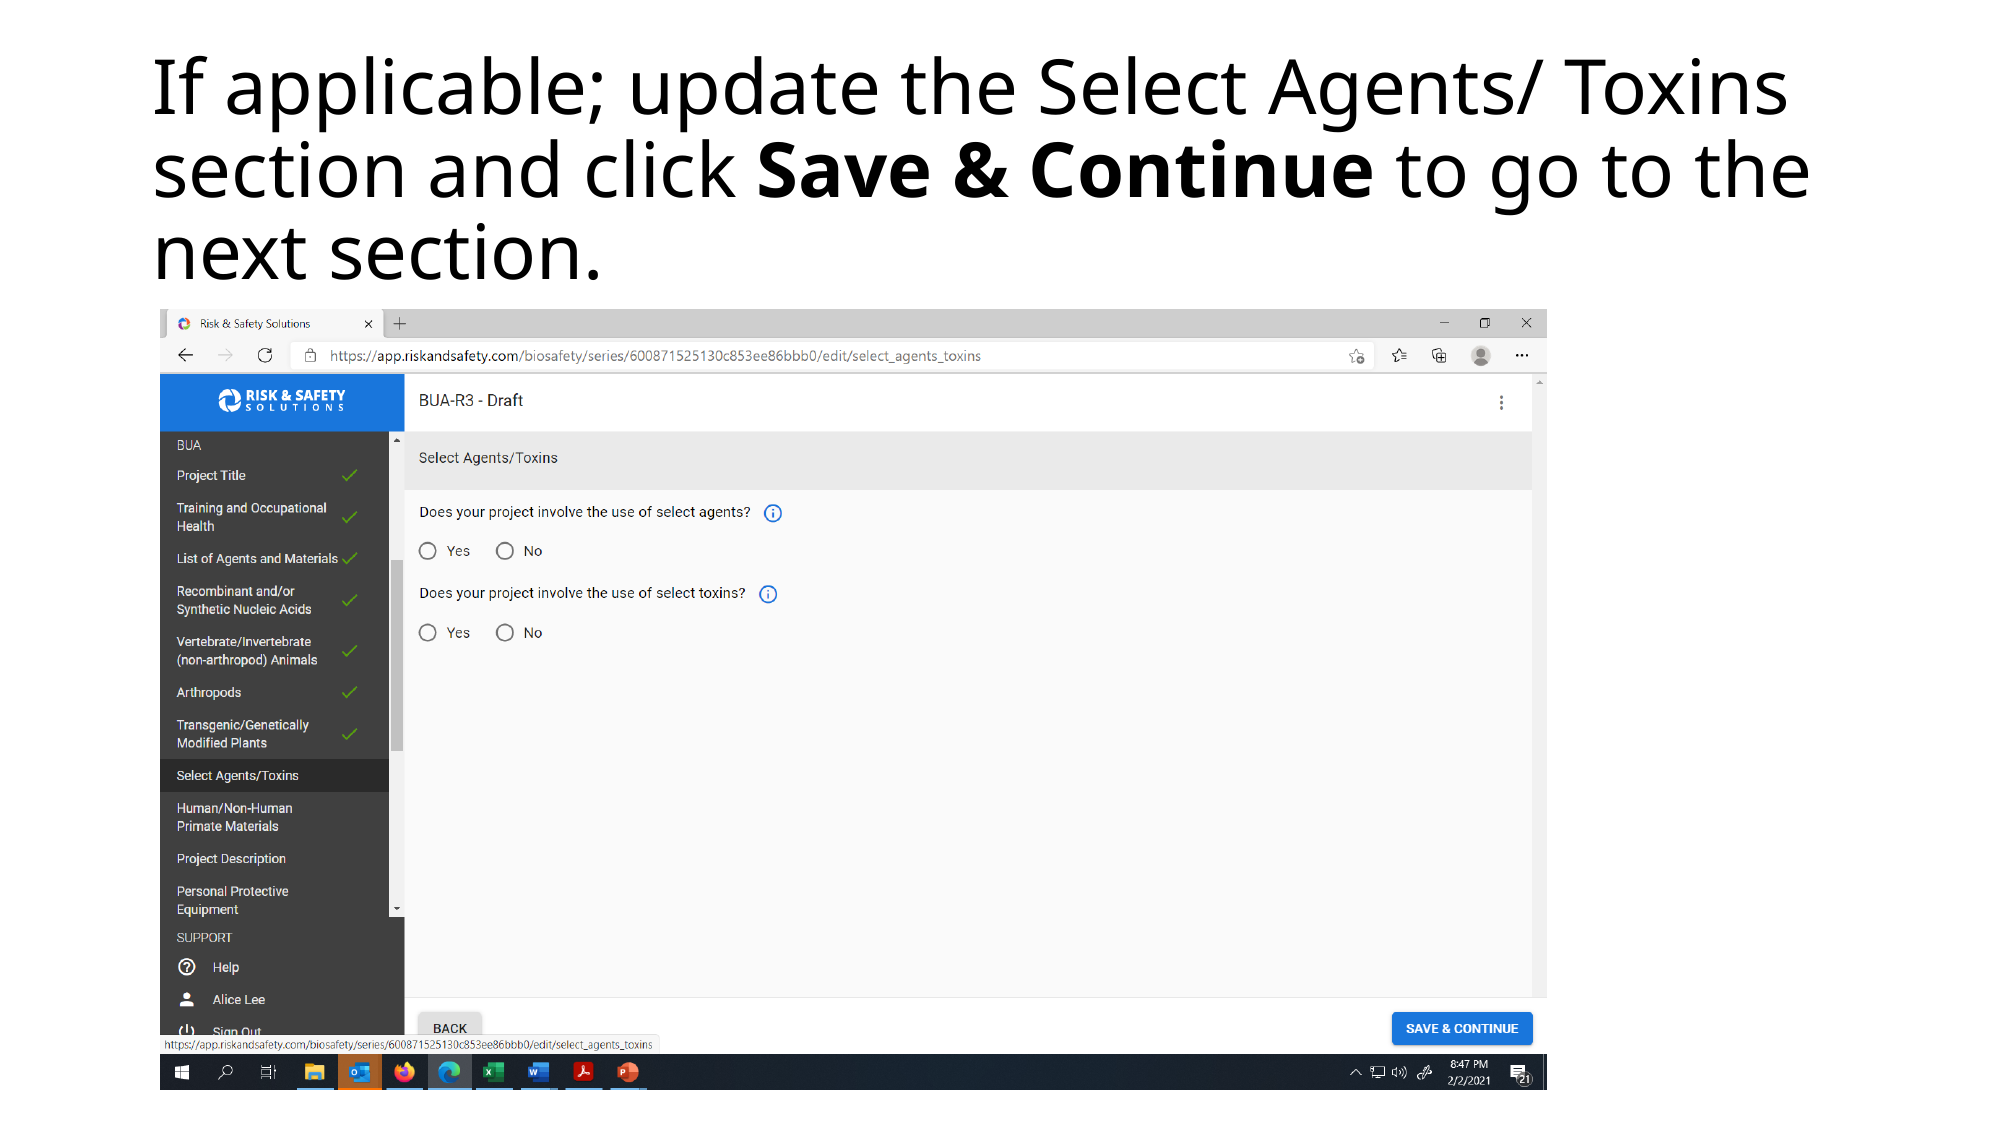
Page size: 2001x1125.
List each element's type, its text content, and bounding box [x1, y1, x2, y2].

title If applicable; update the Select Agents/ Toxins section and click Save & Continue to go to the next section. [137, 35, 1863, 310]
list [160, 309, 1547, 1090]
